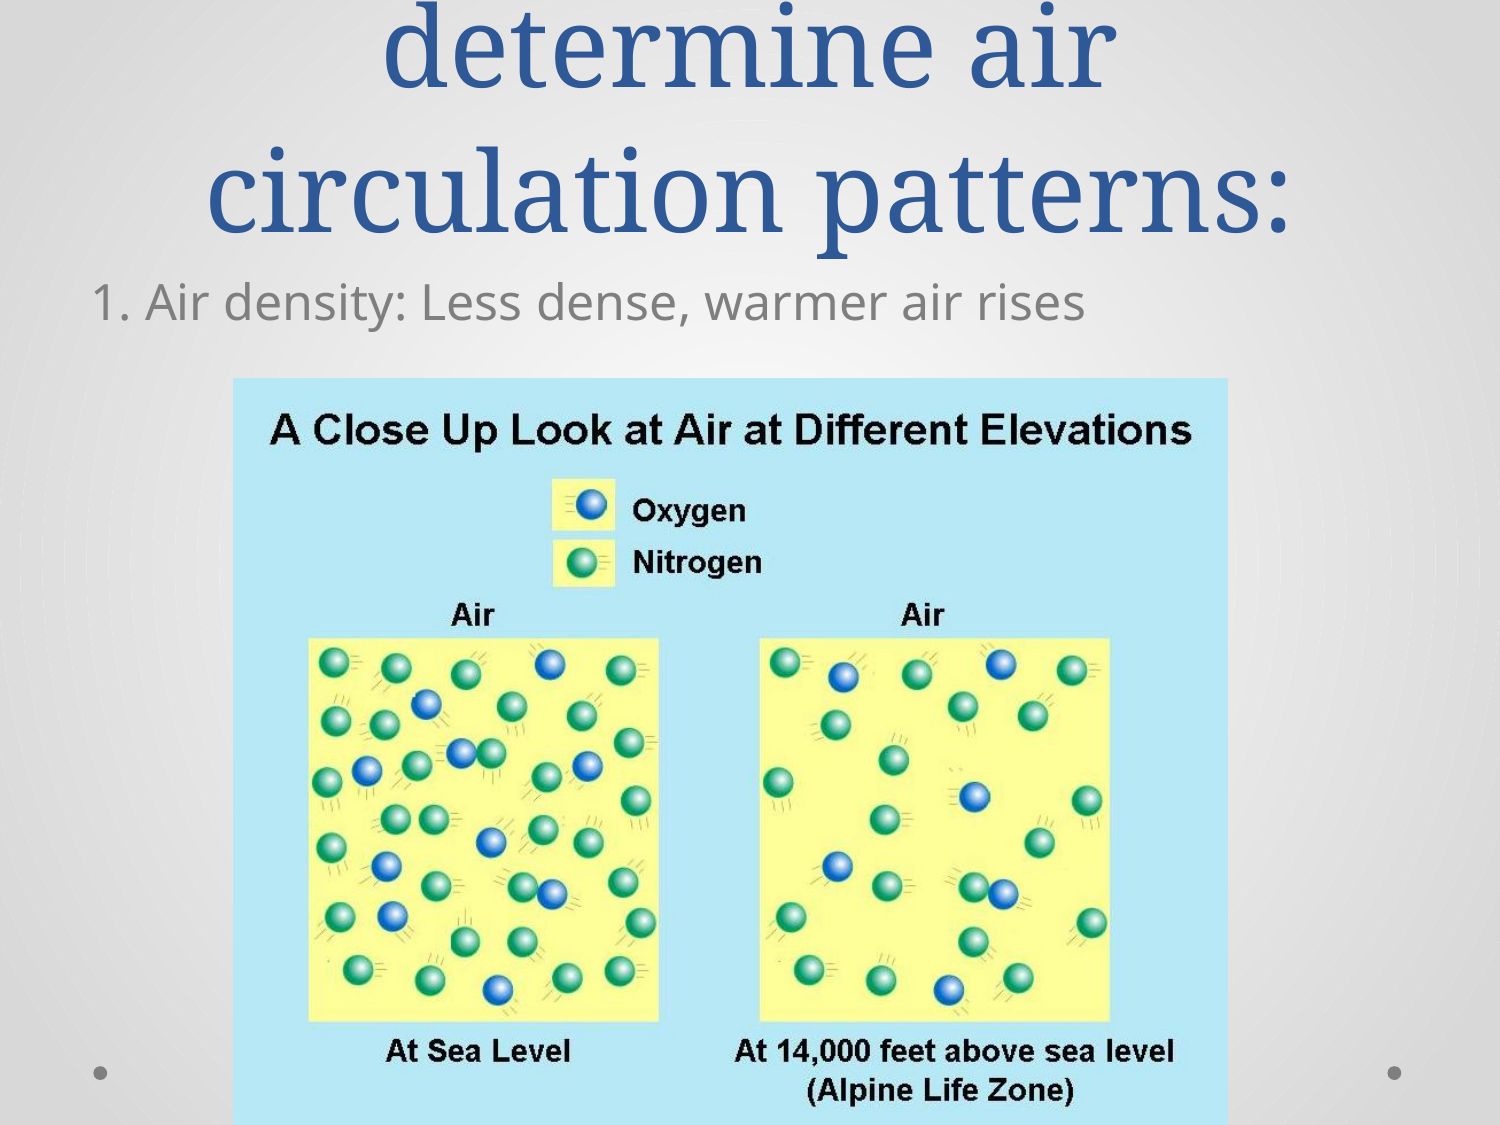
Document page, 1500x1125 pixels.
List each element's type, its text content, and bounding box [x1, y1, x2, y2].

list 1. Air density: Less dense, warmer air rises [75, 262, 1425, 1005]
picture [232, 378, 1228, 1125]
title Four properties determine air circulation patterns: [75, 0, 1425, 262]
